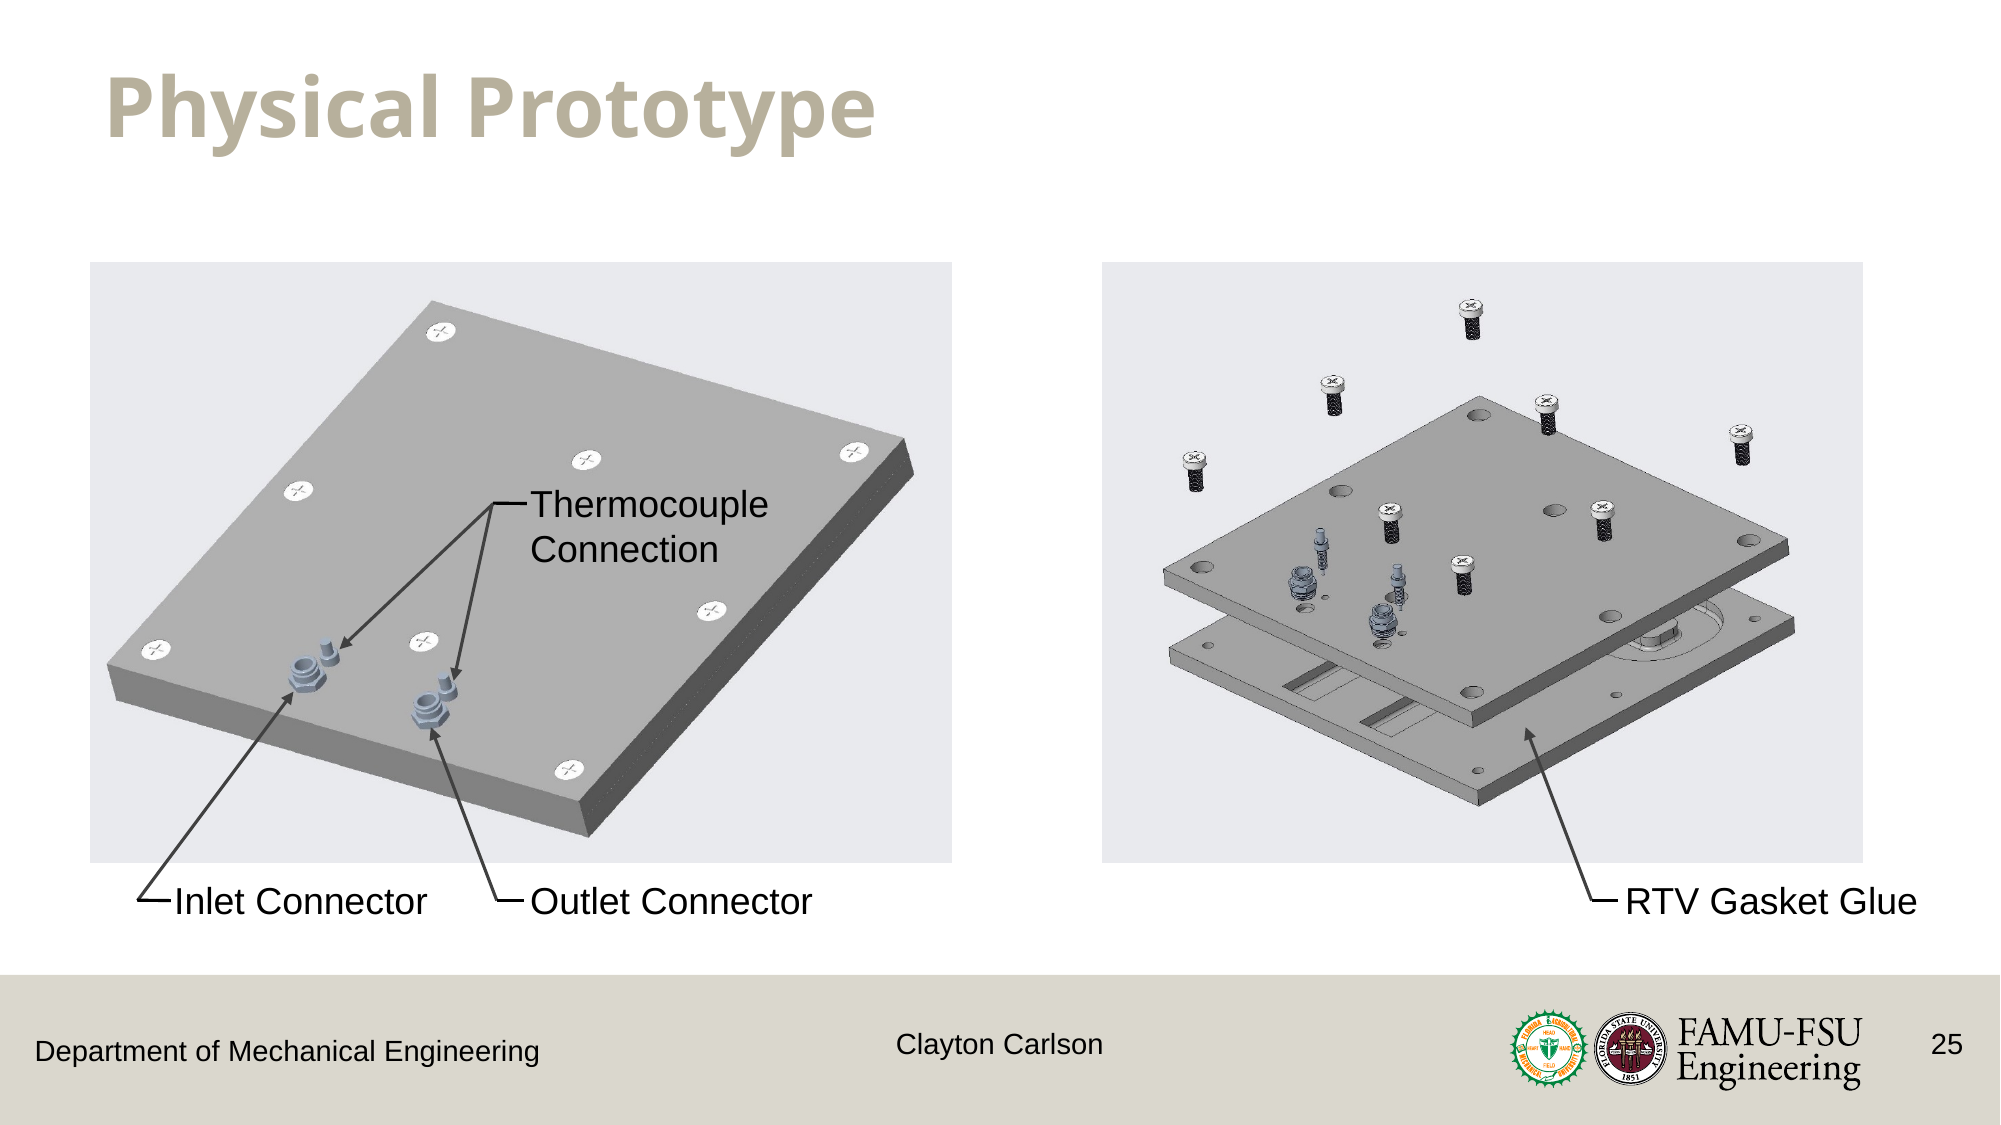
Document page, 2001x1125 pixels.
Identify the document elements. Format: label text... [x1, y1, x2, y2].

text_box Inlet Connector [159, 869, 447, 930]
text_box Outlet Connector [515, 869, 833, 930]
picture [1102, 262, 1863, 863]
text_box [1525, 727, 1592, 901]
slide_number 25 [1862, 1017, 1978, 1078]
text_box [339, 503, 453, 650]
picture [90, 262, 952, 863]
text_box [453, 503, 493, 681]
footer Clayton Carlson [662, 1017, 1338, 1078]
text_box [430, 727, 497, 901]
text_box RTV Gasket Glue [1610, 869, 1947, 930]
title Physical Prototype [88, 0, 1814, 164]
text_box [137, 691, 294, 901]
